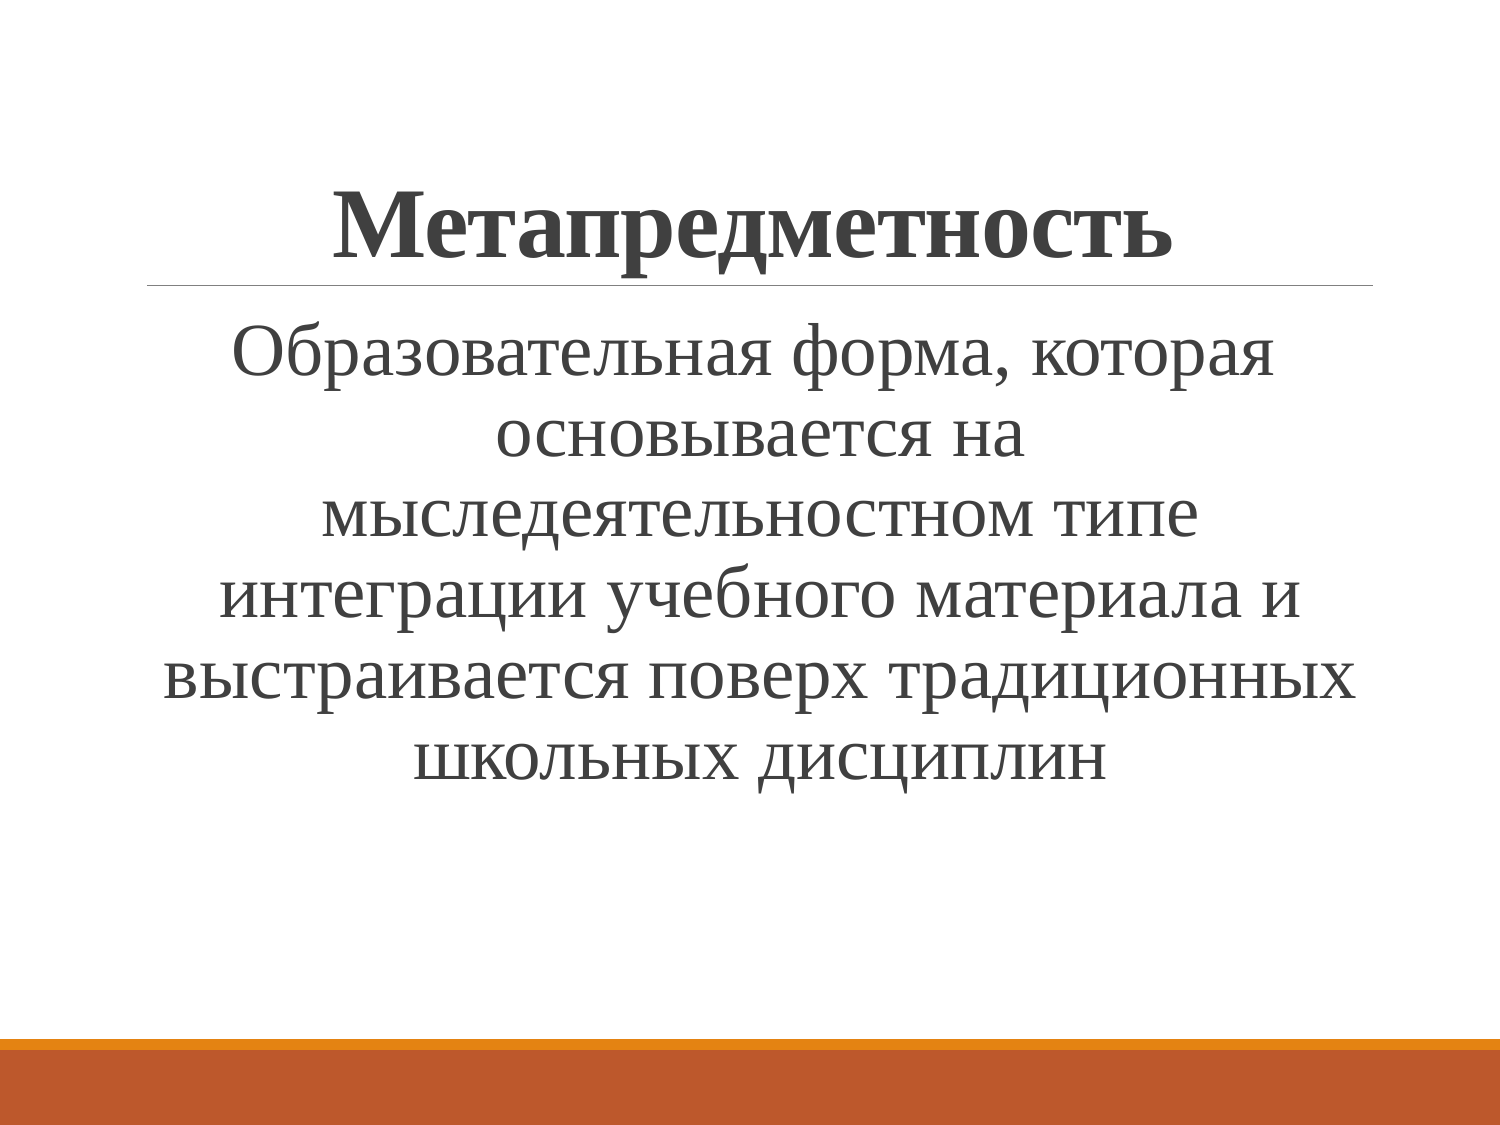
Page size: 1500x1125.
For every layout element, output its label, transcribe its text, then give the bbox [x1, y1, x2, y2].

list Образовательная форма, которая основывается на мыследеятельностном типе интеграции учебного материала и выстраивается поверх традиционных школьных дисциплин [135, 302, 1373, 963]
title Метапредметность [135, 47, 1373, 285]
